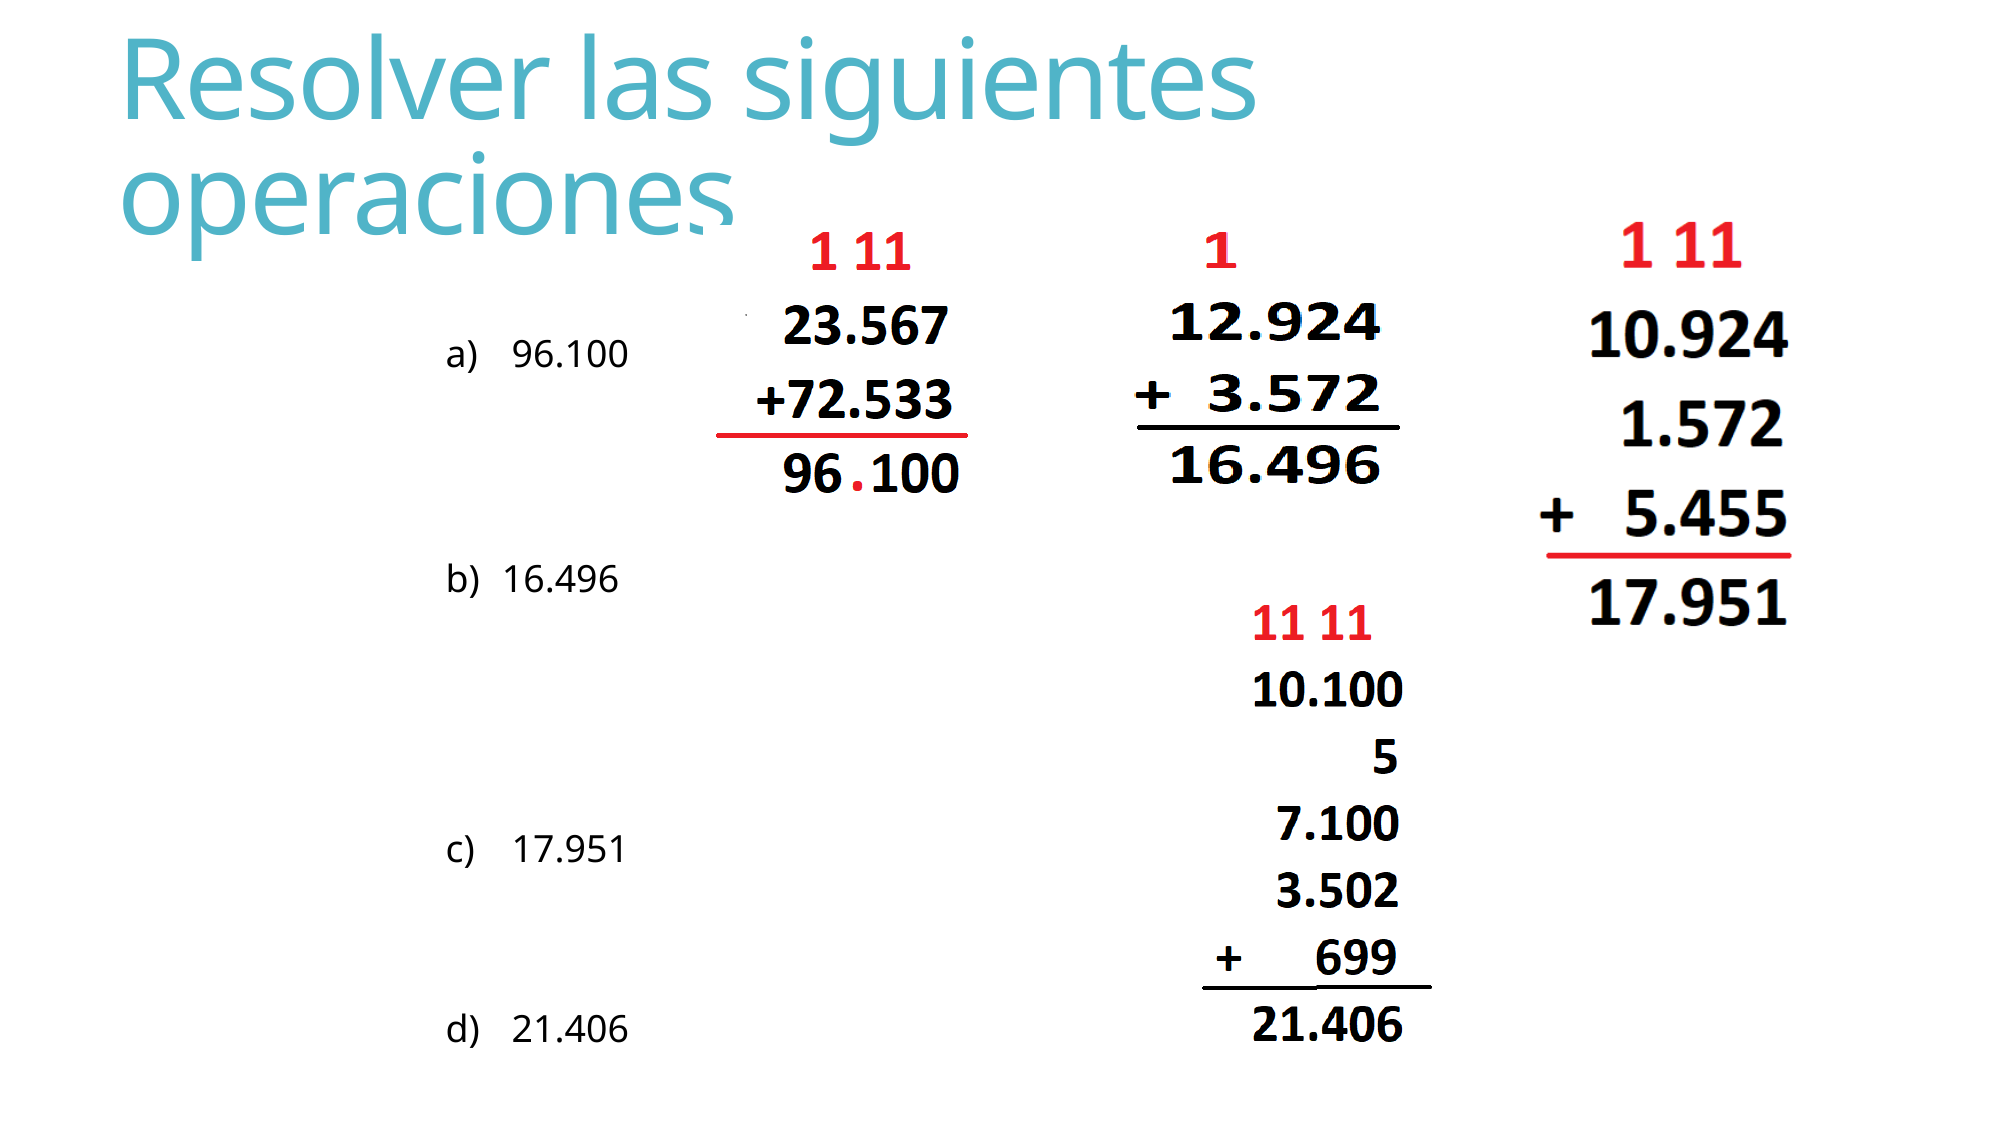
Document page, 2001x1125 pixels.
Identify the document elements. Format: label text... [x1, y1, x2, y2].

picture [703, 225, 975, 499]
picture [1112, 224, 1421, 497]
title Resolver las siguientes operaciones [102, 6, 1870, 279]
picture [1519, 214, 1812, 634]
picture [1180, 599, 1446, 1061]
